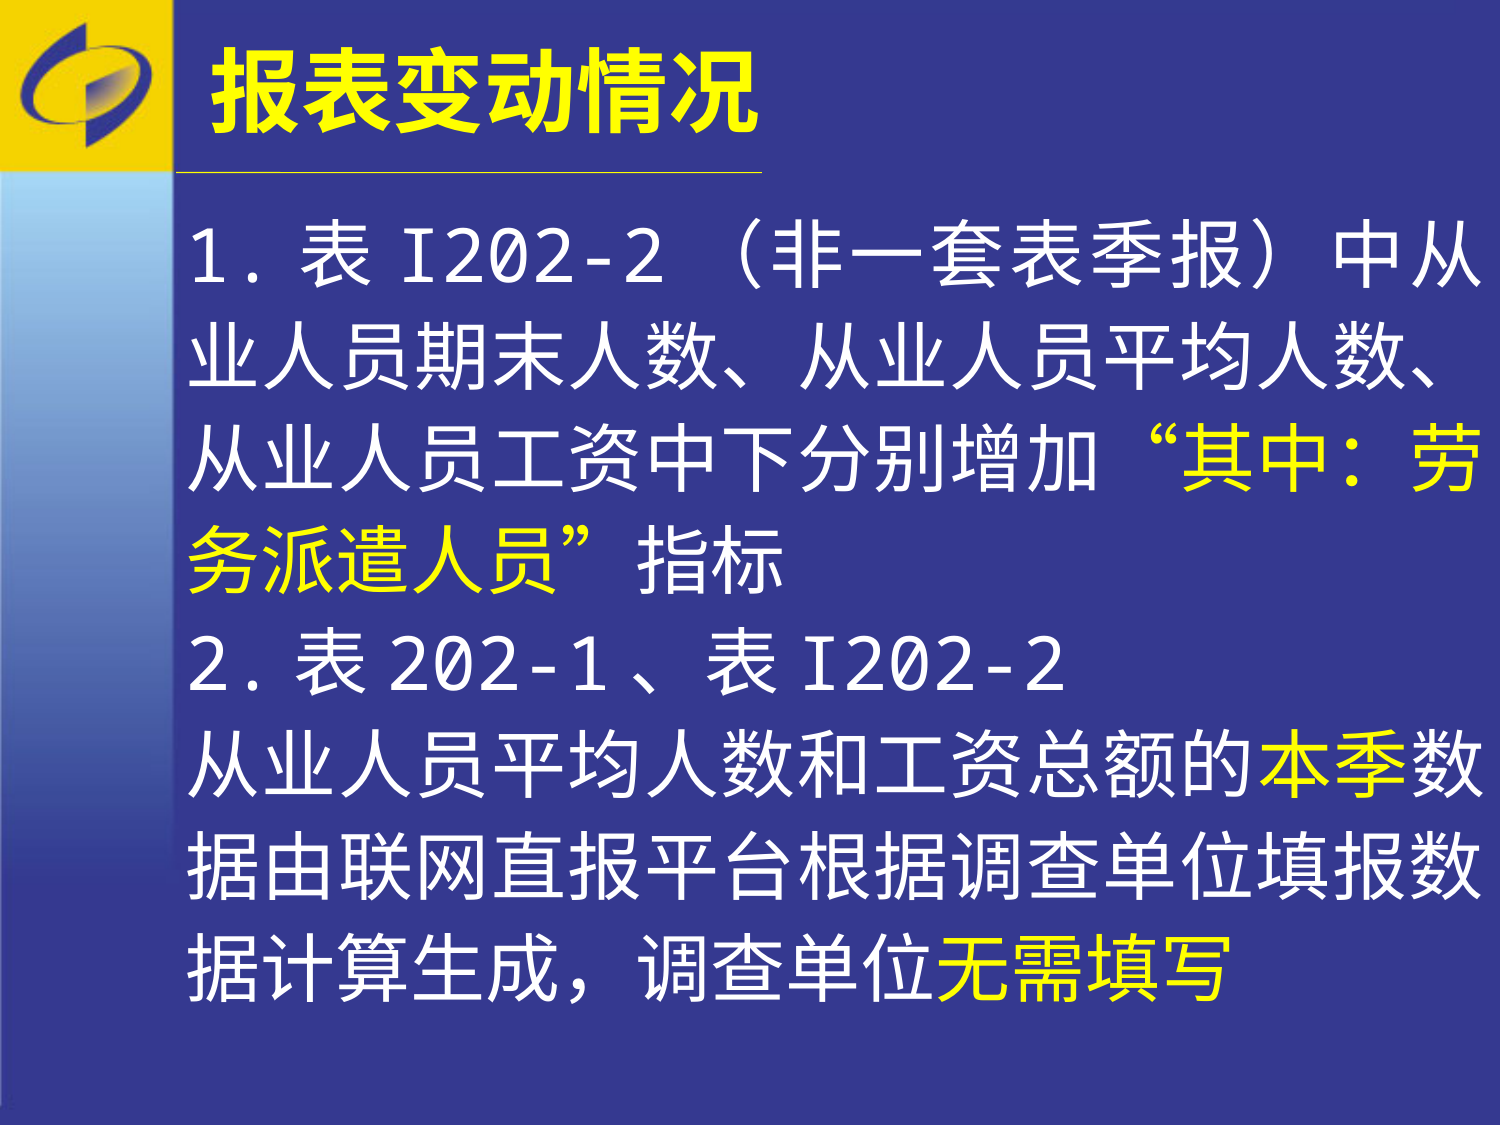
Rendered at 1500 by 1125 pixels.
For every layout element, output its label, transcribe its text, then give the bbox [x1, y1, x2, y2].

text_box 1.表I202-2（非一套表季报）中从业人员期末人数、从业人员平均人数、从业人员工资中下分别增加“其中：劳务派遣人员”指标 2.表202-1、表I202-2 从业人员平均人数和工资总额的本季数据由联网直报平台根据调查单位填报数据计算生成，调查单位无需填写 [170, 187, 1500, 1125]
text_box 报表变动情况 [194, 25, 787, 151]
picture [0, 0, 1500, 1125]
